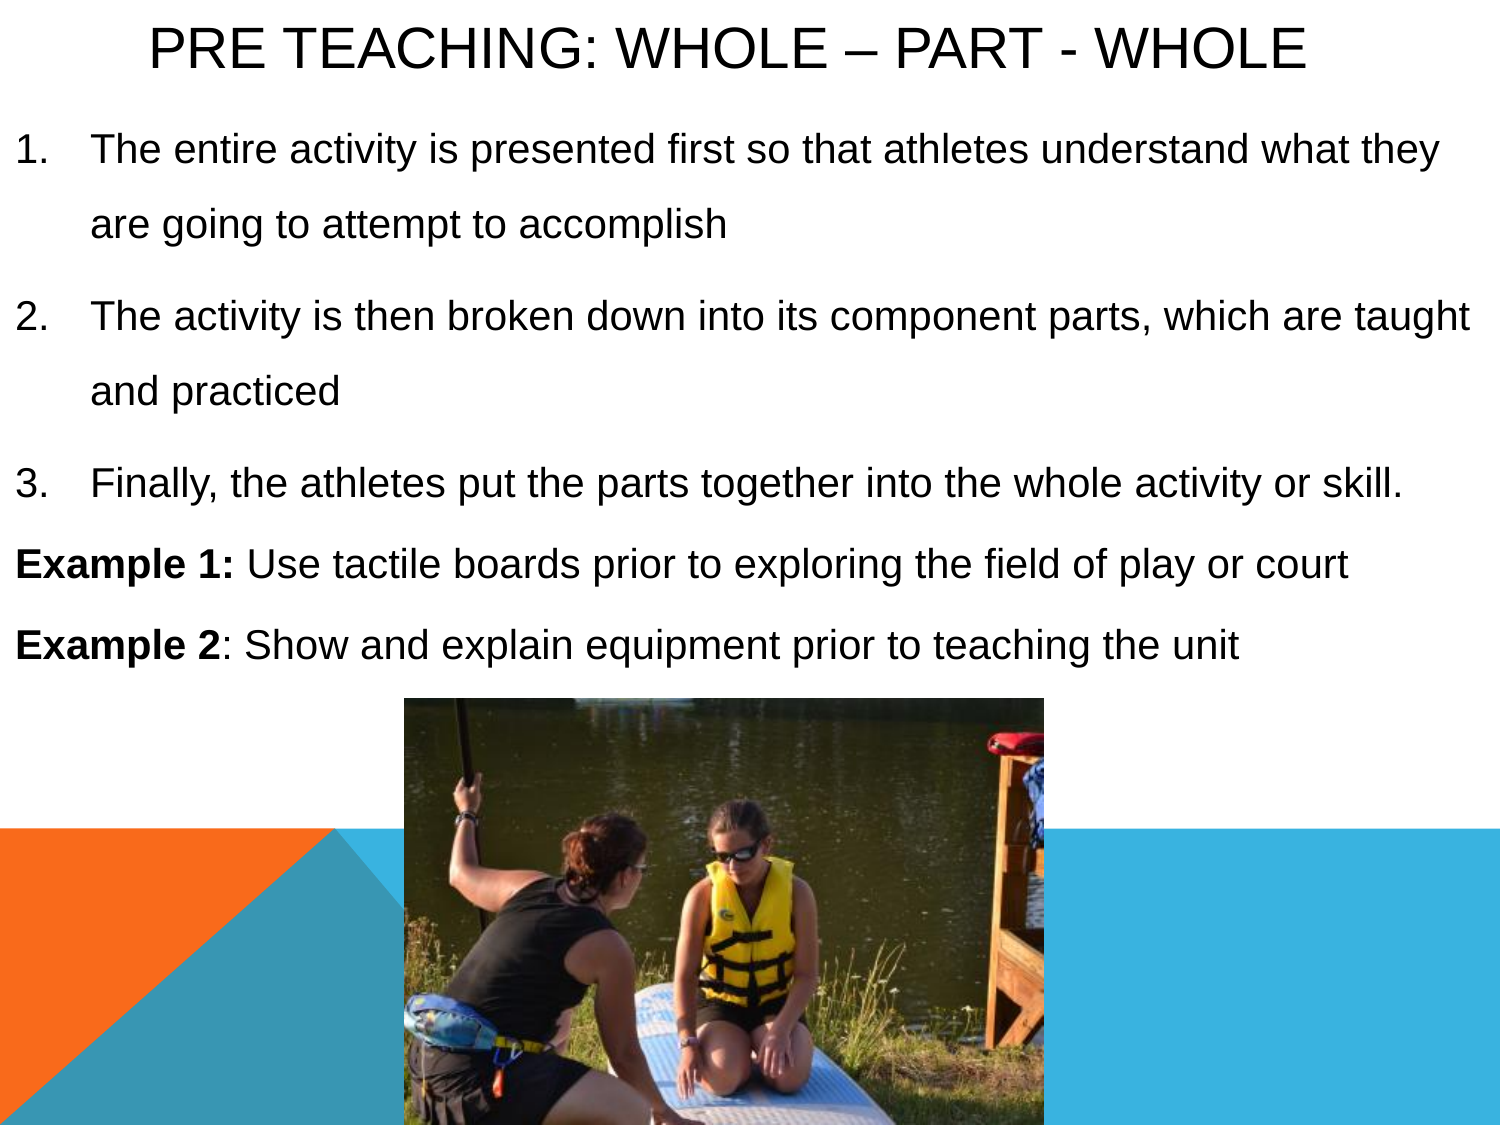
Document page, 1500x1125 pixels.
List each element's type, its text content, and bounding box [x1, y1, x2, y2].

title Pre teaching: Whole – part - whole [133, 0, 1367, 90]
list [404, 698, 1045, 1125]
list The entire activity is presented first so that athletes understand what they are going to attempt to accomplish The activity is then broken down into its component parts, which are taught and practiced Finally, the athletes put the parts together into the whole activity or skill. Example 1: Use tactile boards prior to exploring the field of play or court Example 2: Show and explain equipment prior to teaching the unit [0, 89, 1500, 699]
